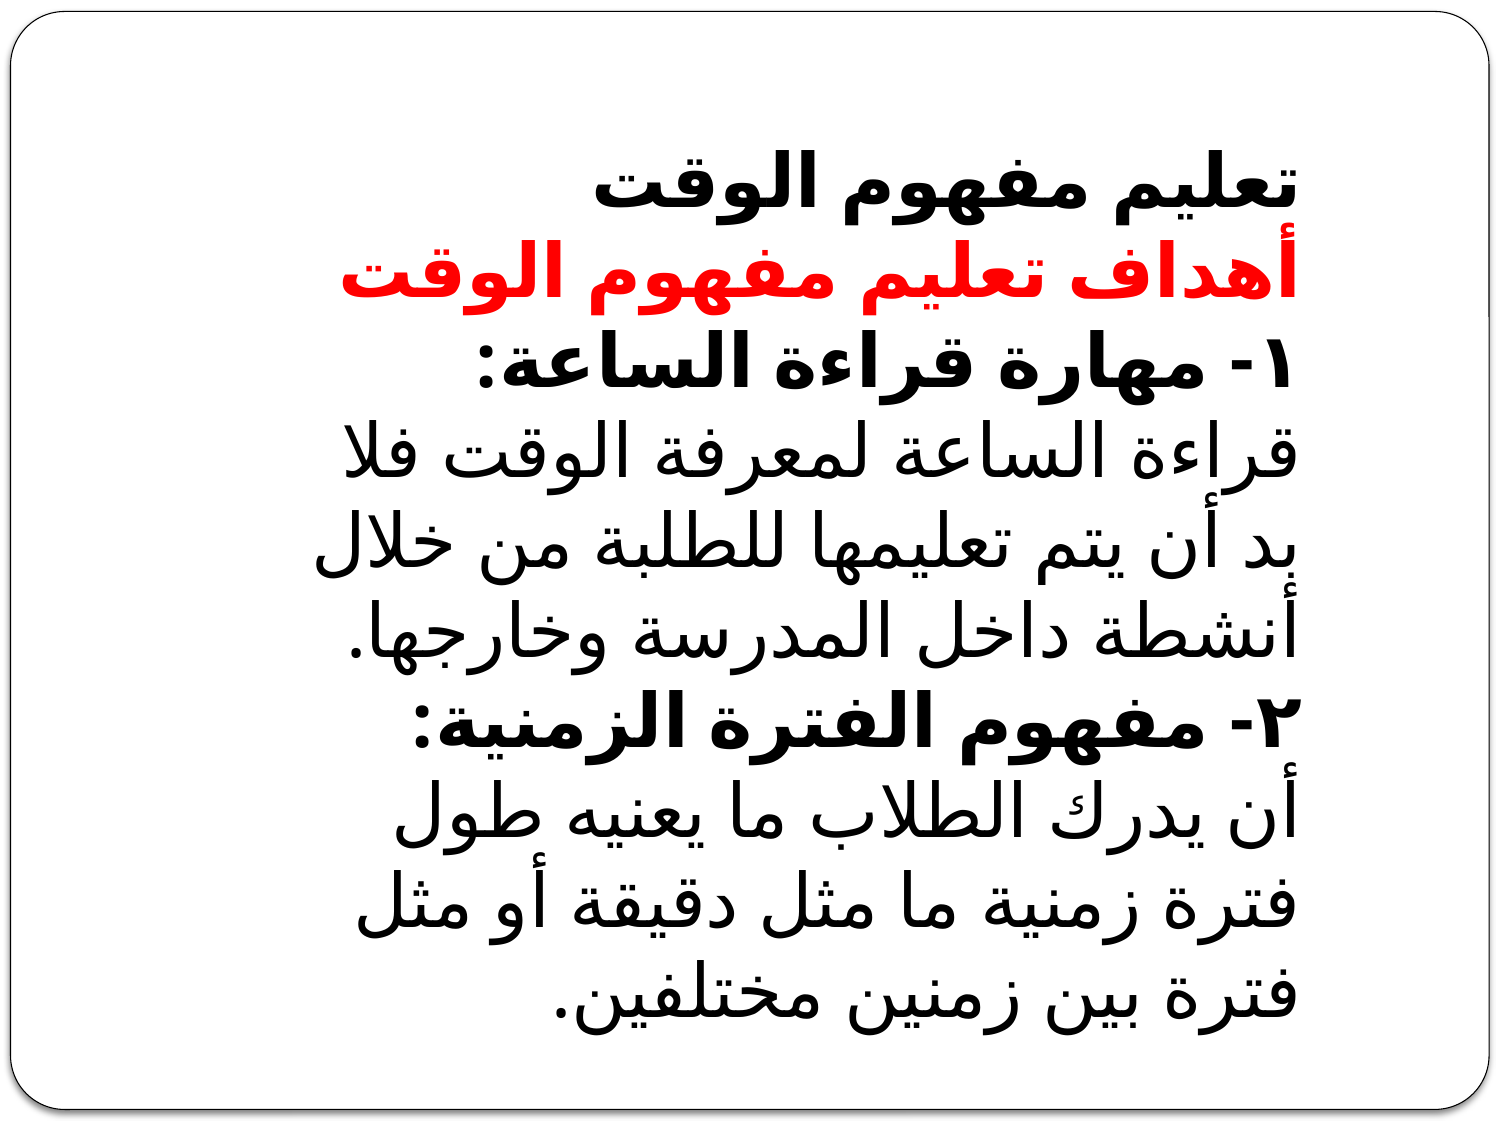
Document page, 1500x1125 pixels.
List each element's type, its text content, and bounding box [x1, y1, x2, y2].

text_box تعليم مفهوم الوقت أهداف تعليم مفهوم الوقت ١- مهارة قراءة الساعة: قراءة الساعة لمعرفة الوقت فلا بد أن يتم تعليمها للطلبة من خلال أنشطة داخل المدرسة وخارجها. ٢- مفهوم الفترة الزمنية: أن ‏يدرك الطلاب ما يعنيه ‏طول فترة زمنية ما ‏مثل دقيقة أو مثل ‏فترة ‏بين زمنين مختلفين. [253, 125, 1317, 1041]
